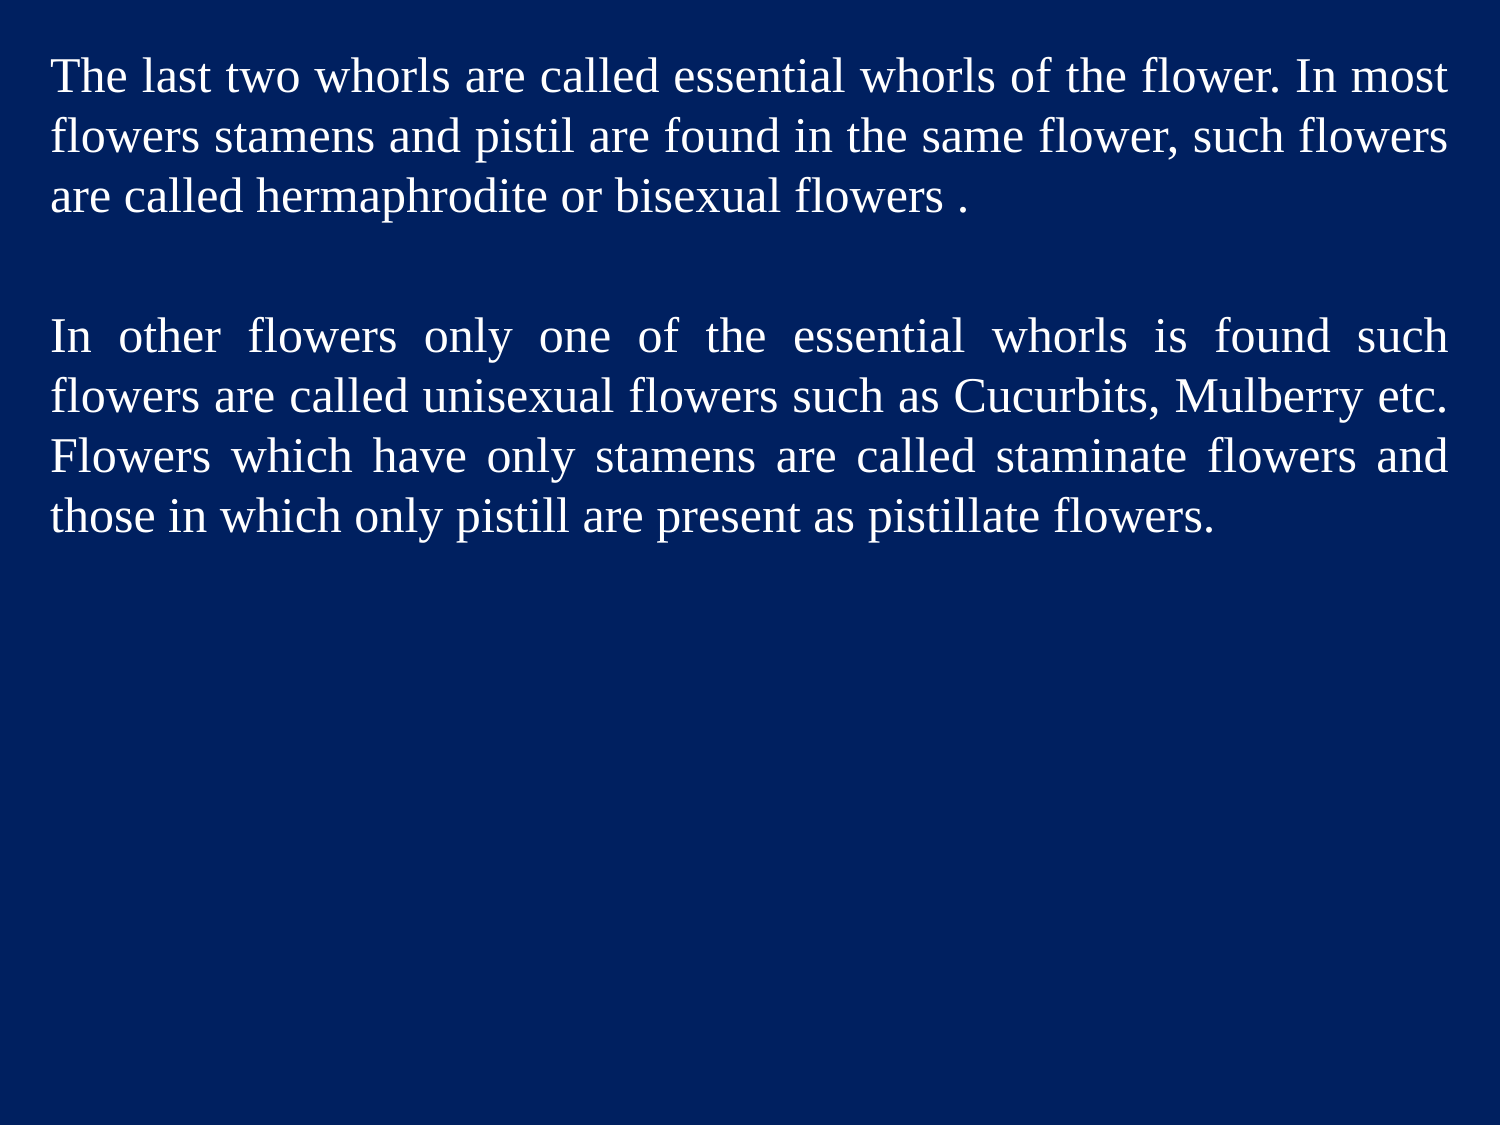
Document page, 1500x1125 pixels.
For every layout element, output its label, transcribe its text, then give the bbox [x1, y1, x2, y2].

subtitle The last two whorls are called essential whorls of the flower. In most flowers stamens and pistil are found in the same flower, such flowers are called hermaphrodite or bisexual flowers . In other flowers only one of the essential whorls is found such flowers are called unisexual flowers such as Cucurbits, Mulberry etc. Flowers which have only stamens are called staminate flowers and those in which only pistill are present as pistillate flowers. [35, 35, 1465, 1090]
